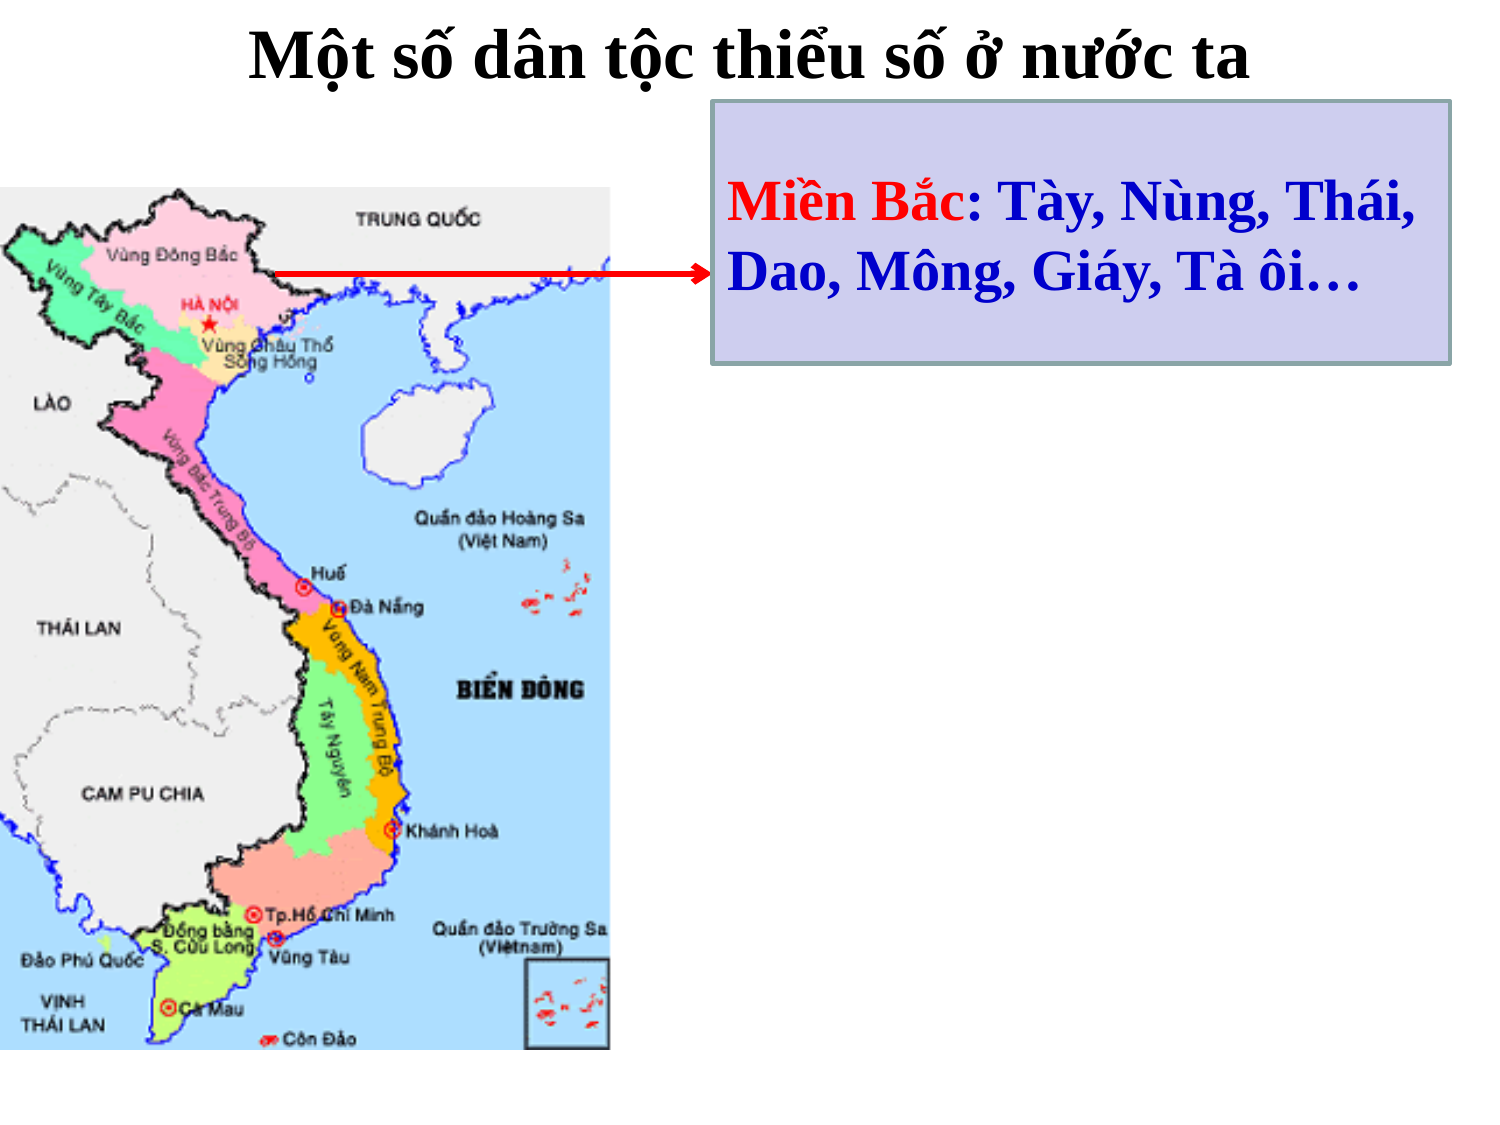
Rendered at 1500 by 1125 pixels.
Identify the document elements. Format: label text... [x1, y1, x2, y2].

text_box Miền Bắc: Tày, Nùng, Thái, Dao, Mông, Giáy, Tà ôi… [710, 99, 1452, 366]
text_box Một số dân tộc thiểu số ở nước ta [370, 0, 1463, 100]
picture [0, 187, 613, 1050]
text_box [25, 0, 370, 185]
